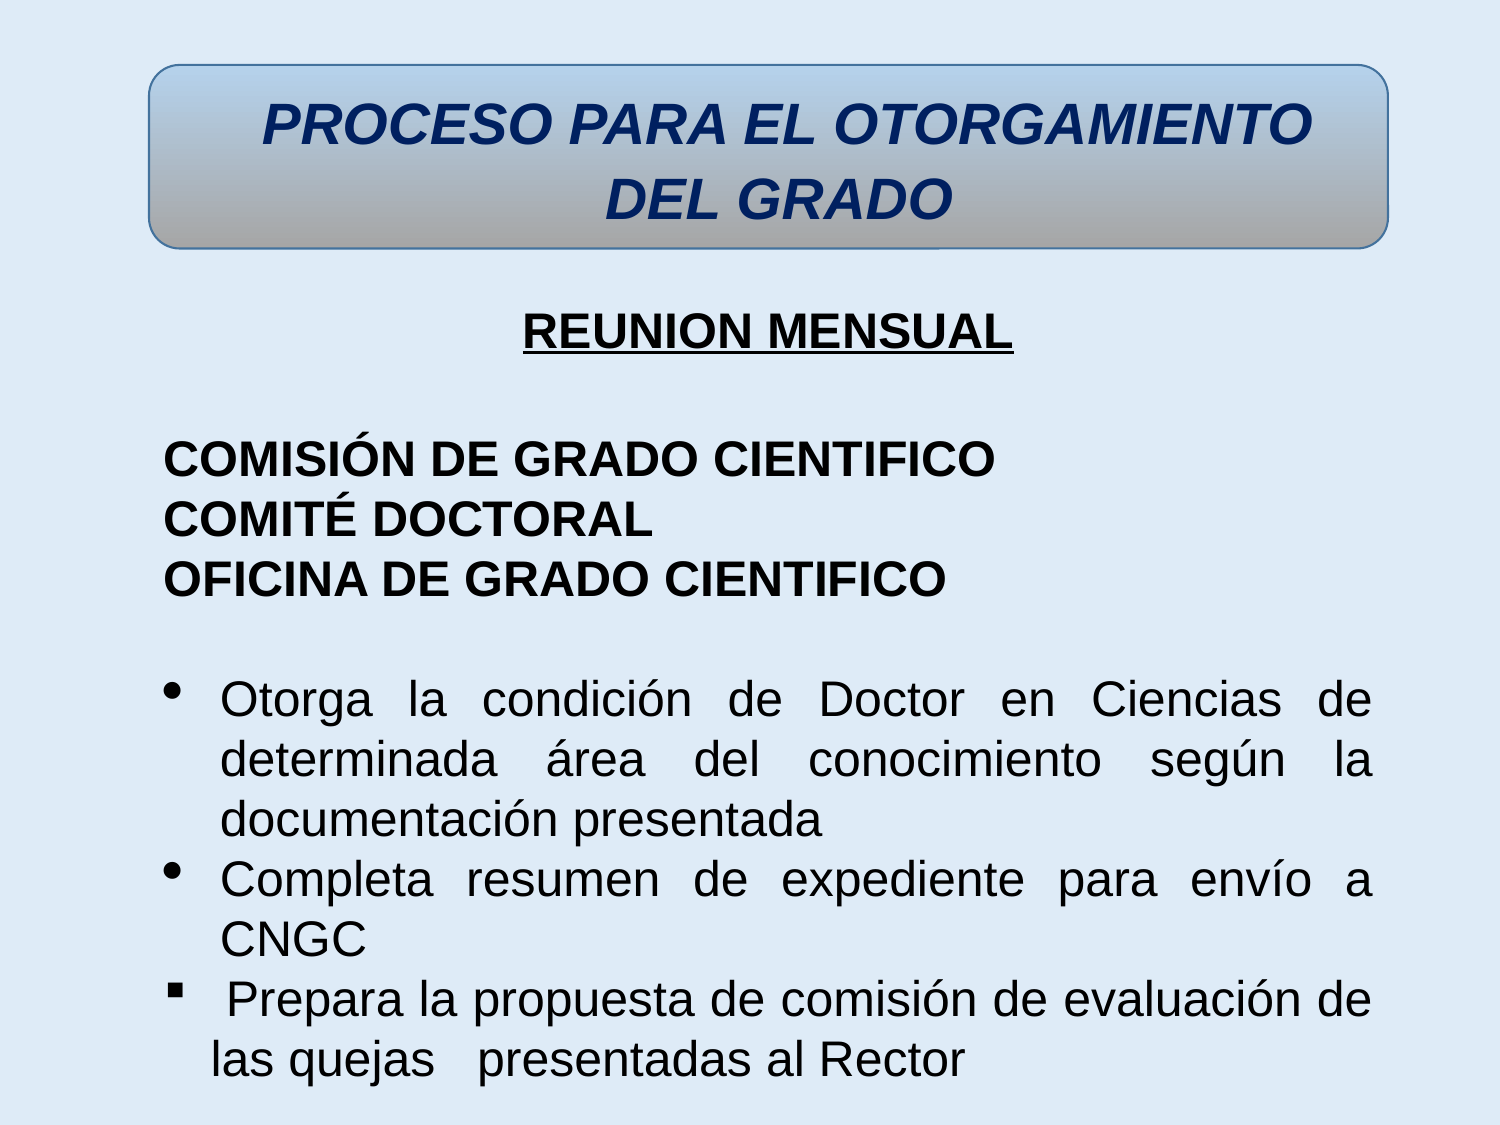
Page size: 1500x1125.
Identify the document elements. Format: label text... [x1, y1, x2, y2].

text_box PROCESO PARA EL OTORGAMIENTO DEL GRADO [147, 63, 1390, 250]
text_box REUNION MENSUAL COMISIÓN DE GRADO CIENTIFICO COMITÉ DOCTORAL OFICINA DE GRADO CIENTIFICO Otorga la condición de Doctor en Ciencias de determinada área del conocimiento según la documentación presentada Completa resumen de expediente para envío a CNGC Prepara la propuesta de comisión de evaluación de las quejas presentadas al Rector [148, 286, 1388, 1094]
